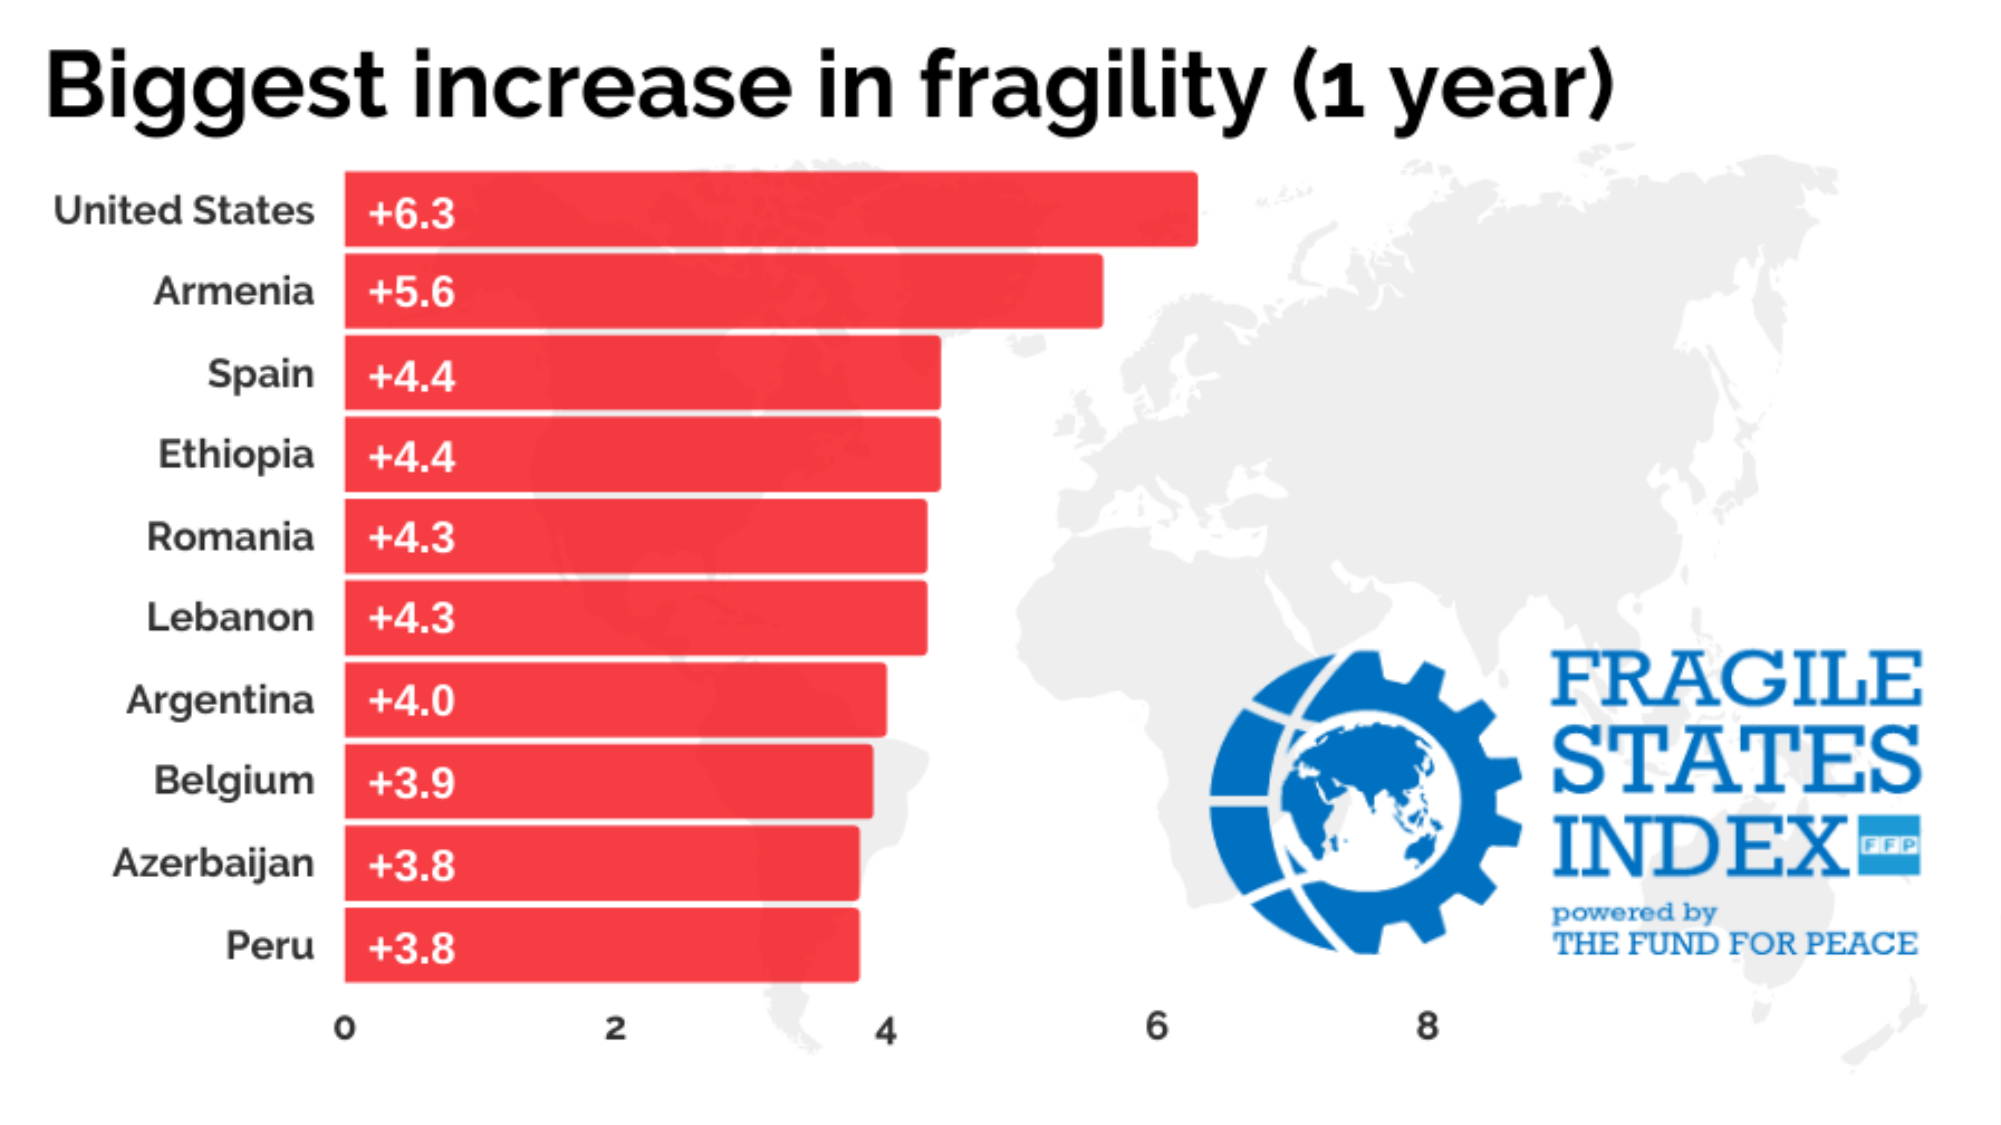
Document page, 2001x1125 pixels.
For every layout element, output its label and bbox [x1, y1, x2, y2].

list [0, 0, 2000, 1125]
